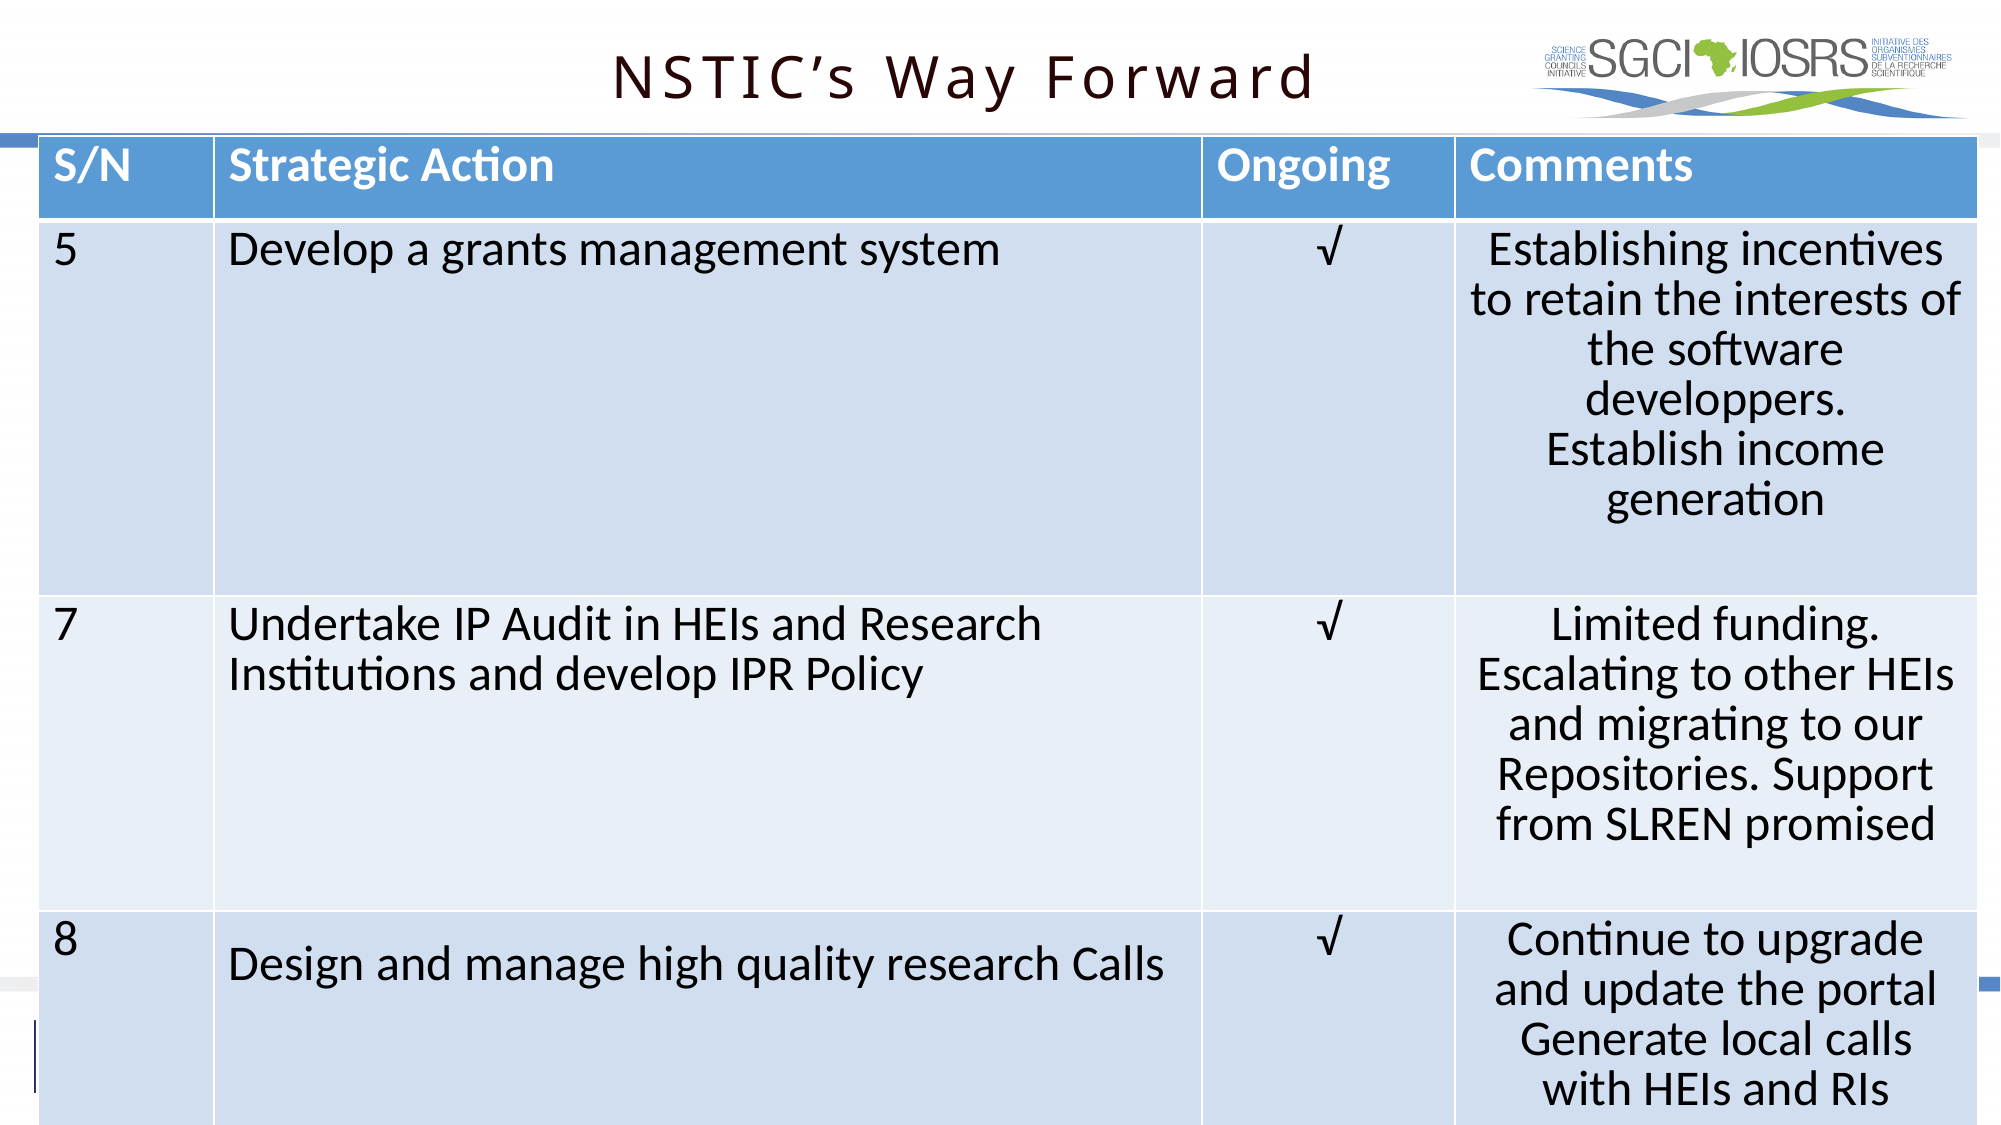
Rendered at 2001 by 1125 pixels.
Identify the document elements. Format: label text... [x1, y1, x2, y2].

table_cell √ [1203, 597, 1454, 910]
table_header S/N [39, 137, 213, 218]
table_cell √ [1203, 223, 1454, 595]
table_cell 7 [39, 597, 213, 910]
table_cell Design and manage high quality research Calls [215, 912, 1201, 1125]
table_cell Develop a grants management system [215, 223, 1201, 595]
table_cell 5 [39, 223, 213, 595]
table_header Ongoing [1203, 137, 1454, 218]
table_cell Undertake IP Audit in HEIs and Research Institutions and develop IPR Policy [215, 597, 1201, 910]
table_cell Establishing incentives to retain the interests of the software developpers. Establish income generation [1456, 223, 1977, 595]
table_cell 8 [39, 912, 213, 1125]
table_cell √ [1203, 912, 1454, 1125]
table_header Strategic Action [215, 137, 1201, 218]
table_cell Continue to upgrade and update the portal Generate local calls with HEIs and RIs [1456, 912, 1977, 1125]
table_cell Limited funding. Escalating to other HEIs and migrating to our Repositories. Support from SLREN promised [1456, 597, 1977, 910]
picture [0, 0, 2001, 1125]
text_box NSTIC’s Way Forward [0, 32, 1927, 118]
table_header Comments [1456, 137, 1977, 218]
